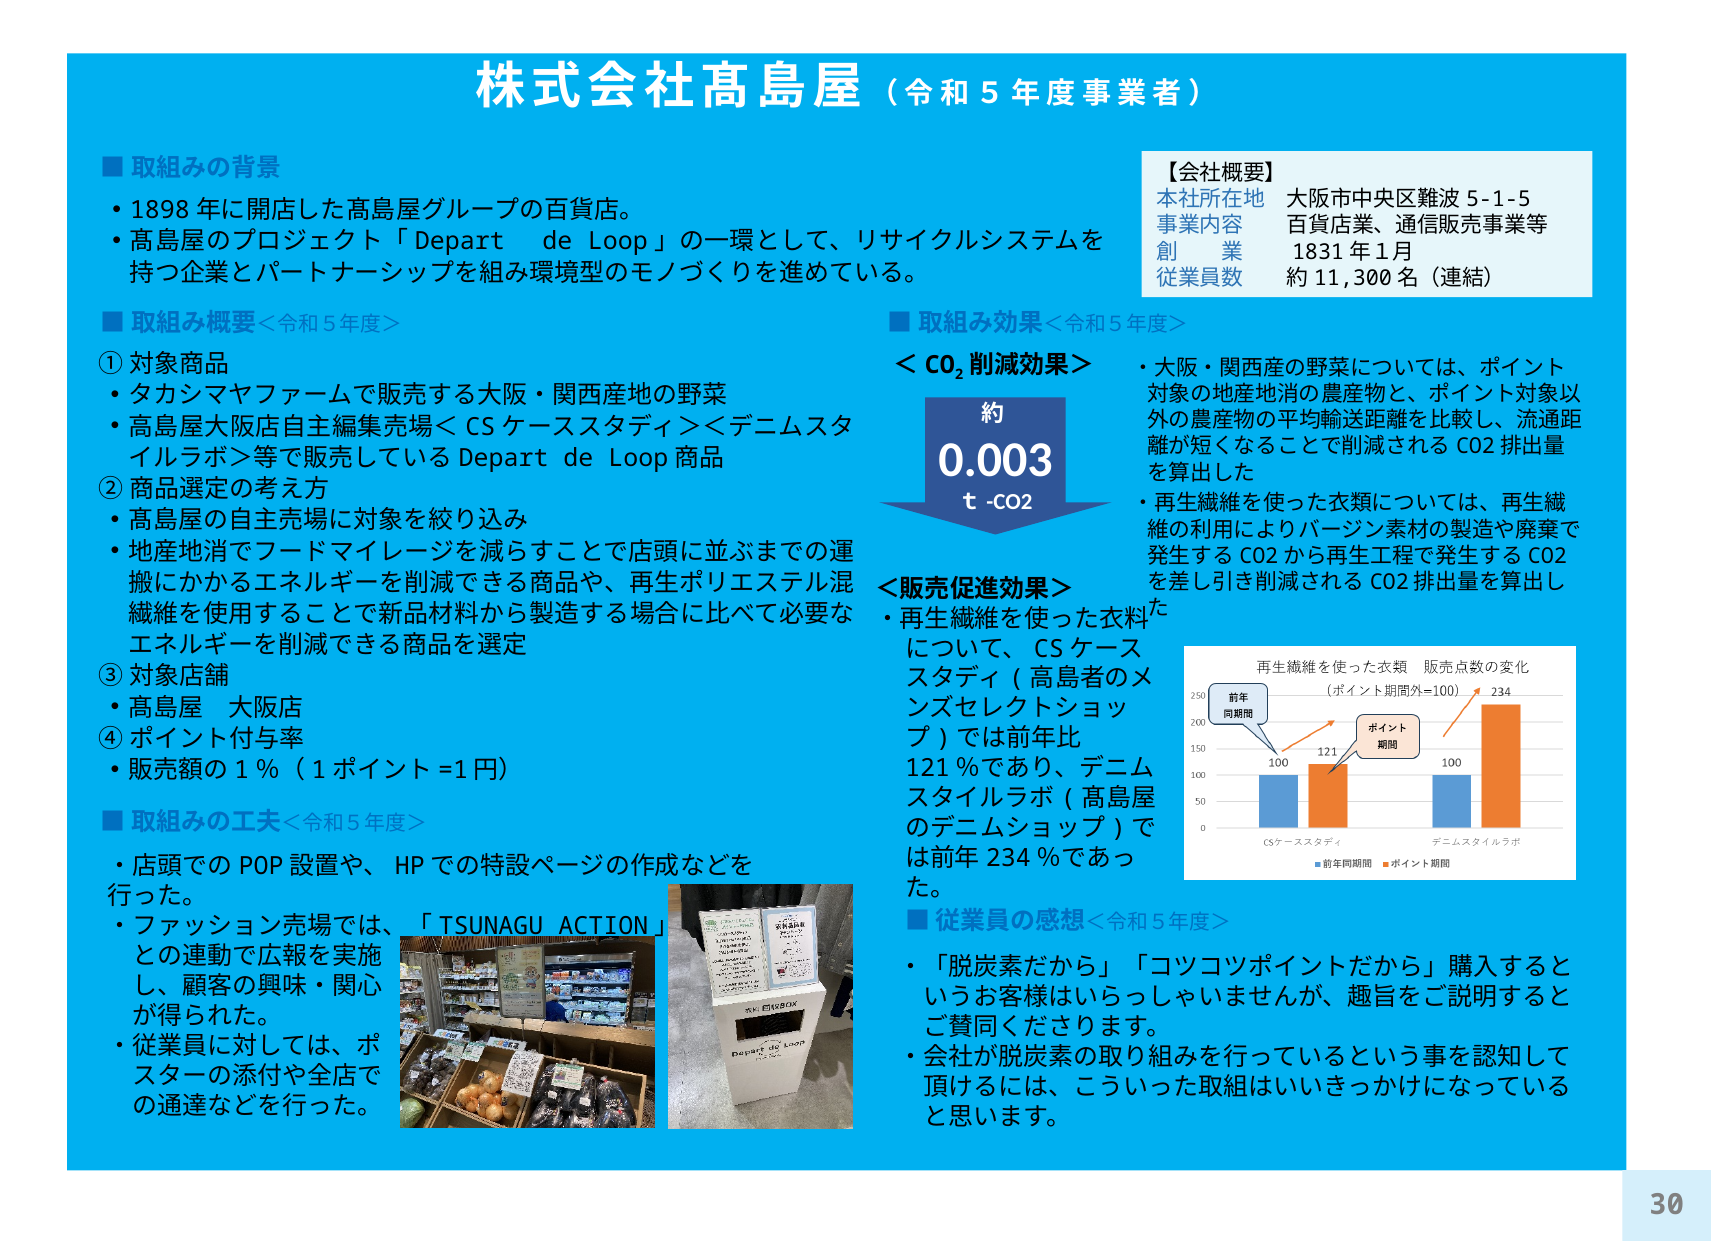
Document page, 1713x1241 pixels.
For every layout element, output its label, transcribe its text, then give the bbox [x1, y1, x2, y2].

text_box 約0.003 ｔ-CO2 [878, 396, 1111, 536]
title 株式会社髙島屋（令和５年度事業者） [67, 53, 1627, 1171]
picture [669, 885, 852, 1128]
text_box ・店頭でのPOP設置や、HPでの特設ページの作成などを行った。 ・ファッション売場では、「TSUNAGU ACTION」 との連動で広報を実施 し、顧客の興味・関心 が得られた。 ・従業員に対しては、ポ スターの添付や全店で の通達などを行った。 [92, 842, 812, 1127]
text_box ■取組み効果＜令和５年度＞ [872, 298, 1376, 344]
slide_number 29 [1622, 1170, 1711, 1241]
text_box ①対象商品 タカシマヤファームで販売する大阪・関西産地の野菜 高島屋大阪店自主編集売場＜CSケーススタディ＞＜デニムスタイルラボ＞等で販売しているDepart de Loop商品 ②商品選定の考え方 髙島屋の自主売場に対象を絞り込み 地産地消でフードマイレージを減らすことで店頭に並ぶまでの運搬にかかるエネルギーを削減できる商品や、再生ポリエステル混繊維を使用することで新品材料から製造する場合に比べて必要なエネルギーを削減できる商品を選定 ③対象店舗 髙島屋 大阪店 ④ポイント付与率 販売額の1％（1ポイント=1円） [83, 339, 870, 792]
text_box ＜販売促進効果＞ ・再生繊維を使った衣料について、CSケーススタディ(高島者のメンズセレクトショップ)では前年比121％であり、デニムスタイルラボ(髙島屋のデニムショップ)では前年234％であった。 [860, 564, 1175, 939]
text_box ■従業員の感想＜令和５年度＞ [890, 896, 1394, 942]
text_box ■取組みの背景 [86, 144, 518, 185]
text_box ＜CO2削減効果＞ [879, 340, 1143, 390]
picture [1185, 647, 1575, 879]
text_box 【会社概要】 本社所在地 大阪市中央区難波5-1-5 事業内容 百貨店業、通信販売事業等 創 業 1831年１月 従業員数 約11,300名（連結） [1141, 151, 1593, 298]
text_box ■取組みの工夫＜令和５年度＞ [86, 797, 590, 843]
text_box ■取組み概要＜令和５年度＞ [86, 298, 518, 339]
text_box ・大阪・関西産の野菜については、ポイント対象の地産地消の農産物と、ポイント対象以外の農産物の平均輸送距離を比較し、流通距離が短くなることで削減されるCO2排出量を算出した ・再生繊維を使った衣類については、再生繊維の利用によりバージン素材の製造や廃棄で発生するCO2から再生工程で発生するCO2を差し引き削減されるCO2排出量を算出した [1111, 342, 1604, 654]
text_box ・「脱炭素だから」「コツコツポイントだから」購入すると いうお客様はいらっしゃいませんが、趣旨をご説明すると ご賛同くださります。 ・会社が脱炭素の取り組みを行っているという事を認知して 頂けるには、こういった取組はいいきっかけになっている と思います。 [884, 943, 1604, 1138]
text_box 1898年に開店した髙島屋グループの百貨店。 髙島屋のプロジェクト「Depart de Loop」の一環として、リサイクルシステムを持つ企業とパートナーシップを組み環境型のモノづくりを進めている。 [85, 185, 1120, 294]
picture [401, 937, 654, 1127]
